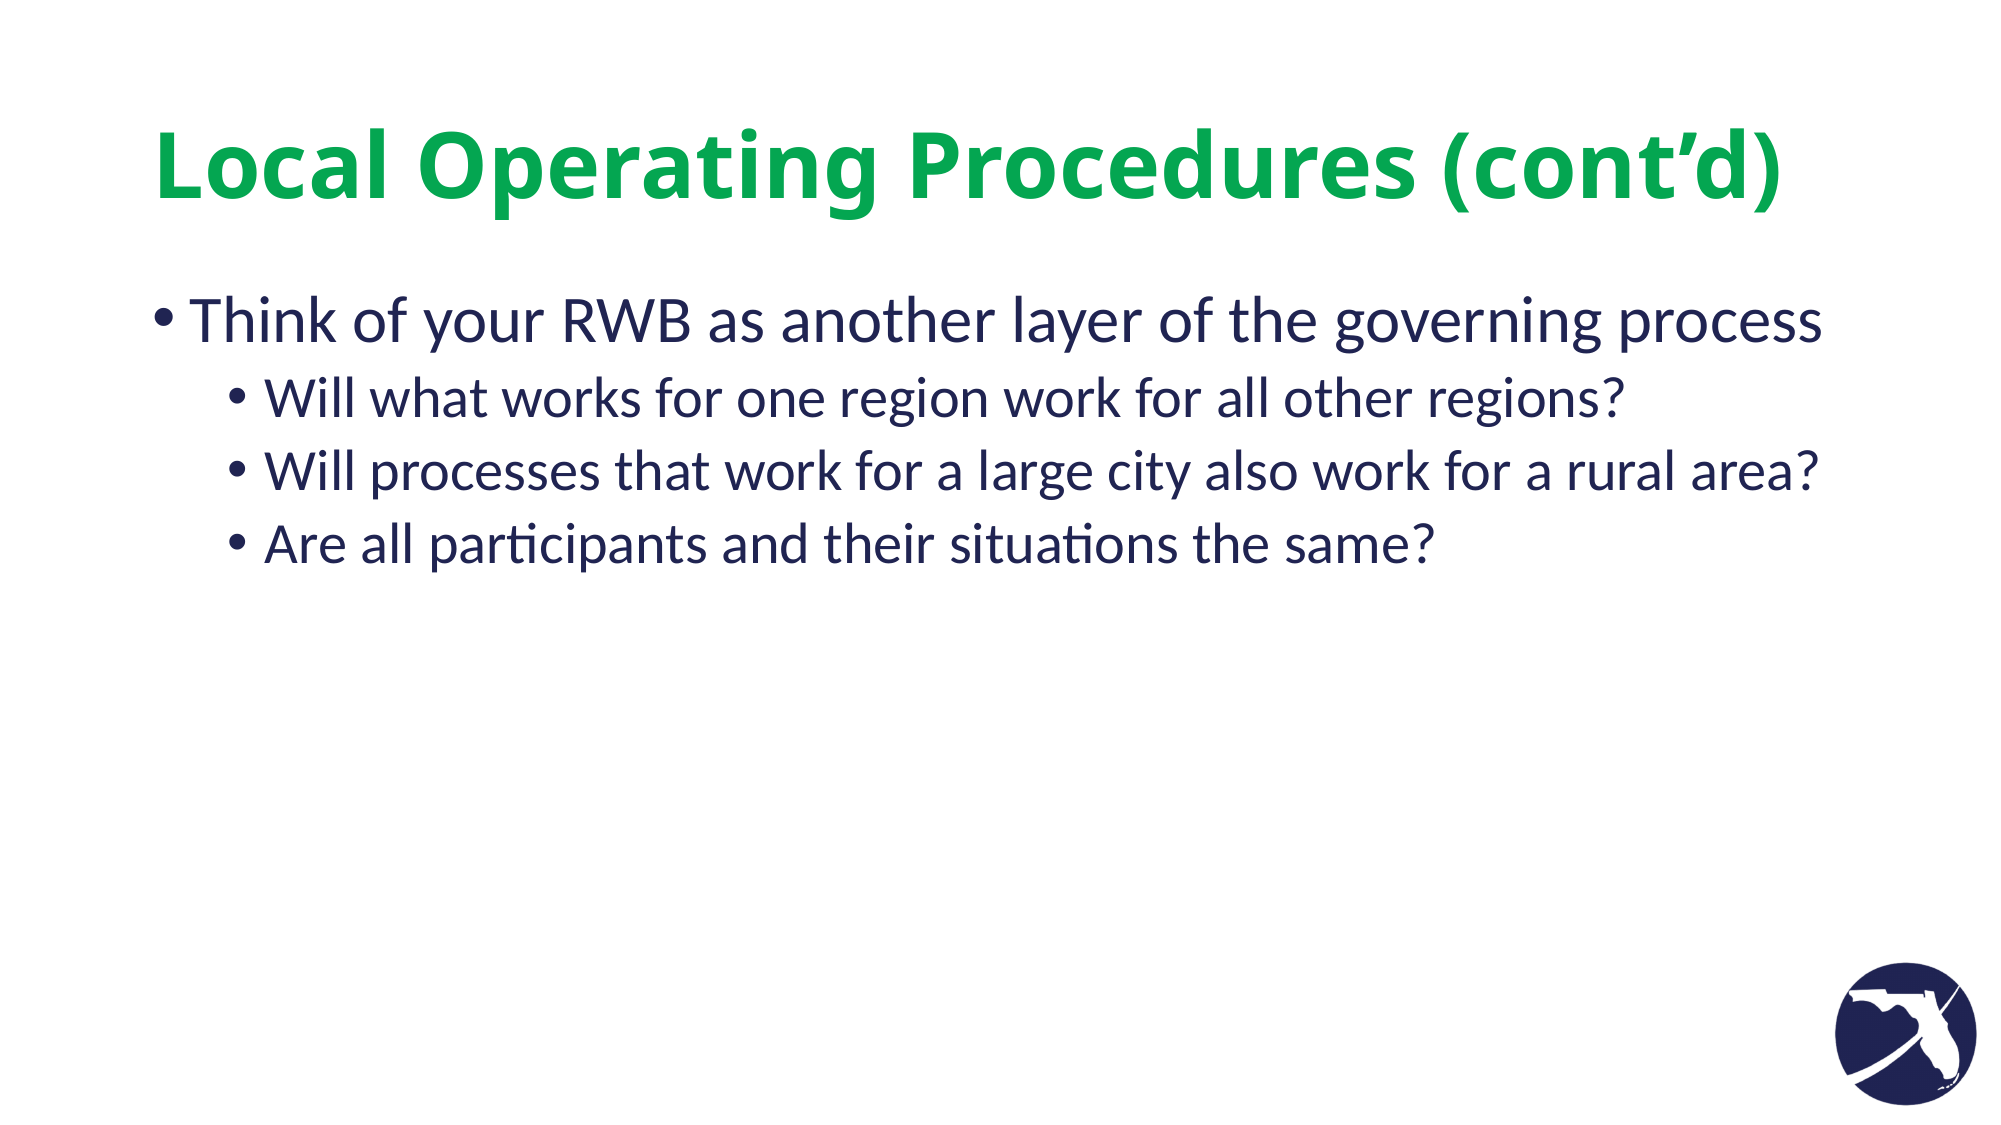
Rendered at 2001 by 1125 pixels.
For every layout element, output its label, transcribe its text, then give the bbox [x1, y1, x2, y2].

picture [1834, 961, 1979, 1109]
title Local Operating Procedures (cont’d) [137, 59, 1863, 277]
text_box Think of your RWB as another layer of the governing process Will what works for one region work for all other regions? Will processes that work for a large city also work for a rural area? Are all participants and their situations the same? [137, 277, 1863, 1080]
